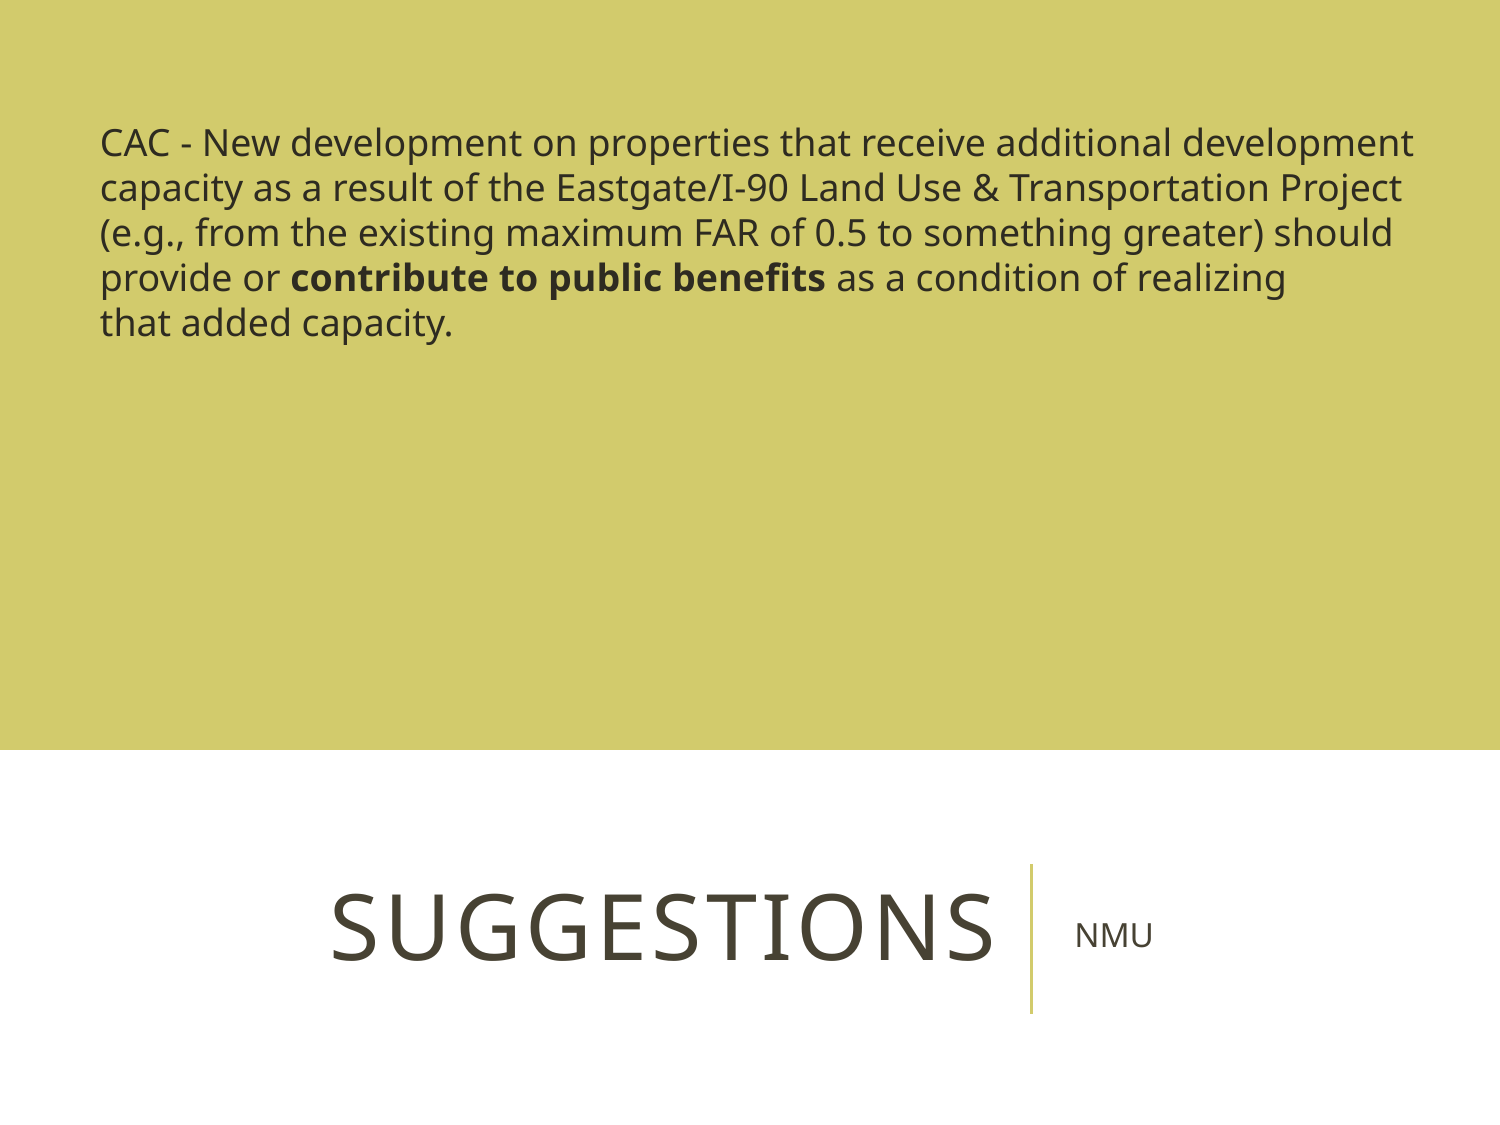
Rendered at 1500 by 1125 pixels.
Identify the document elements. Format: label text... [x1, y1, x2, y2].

title suggestions [56, 813, 1013, 1054]
text_box CAC - New development on properties that receive additional development capacity as a result of the Eastgate/I-90 Land Use & Transportation Project (e.g., from the existing maximum FAR of 0.5 to something greater) should provide or contribute to public benefits as a condition of realizing that added capacity. [85, 111, 1453, 397]
list NMU [1059, 813, 1454, 1054]
